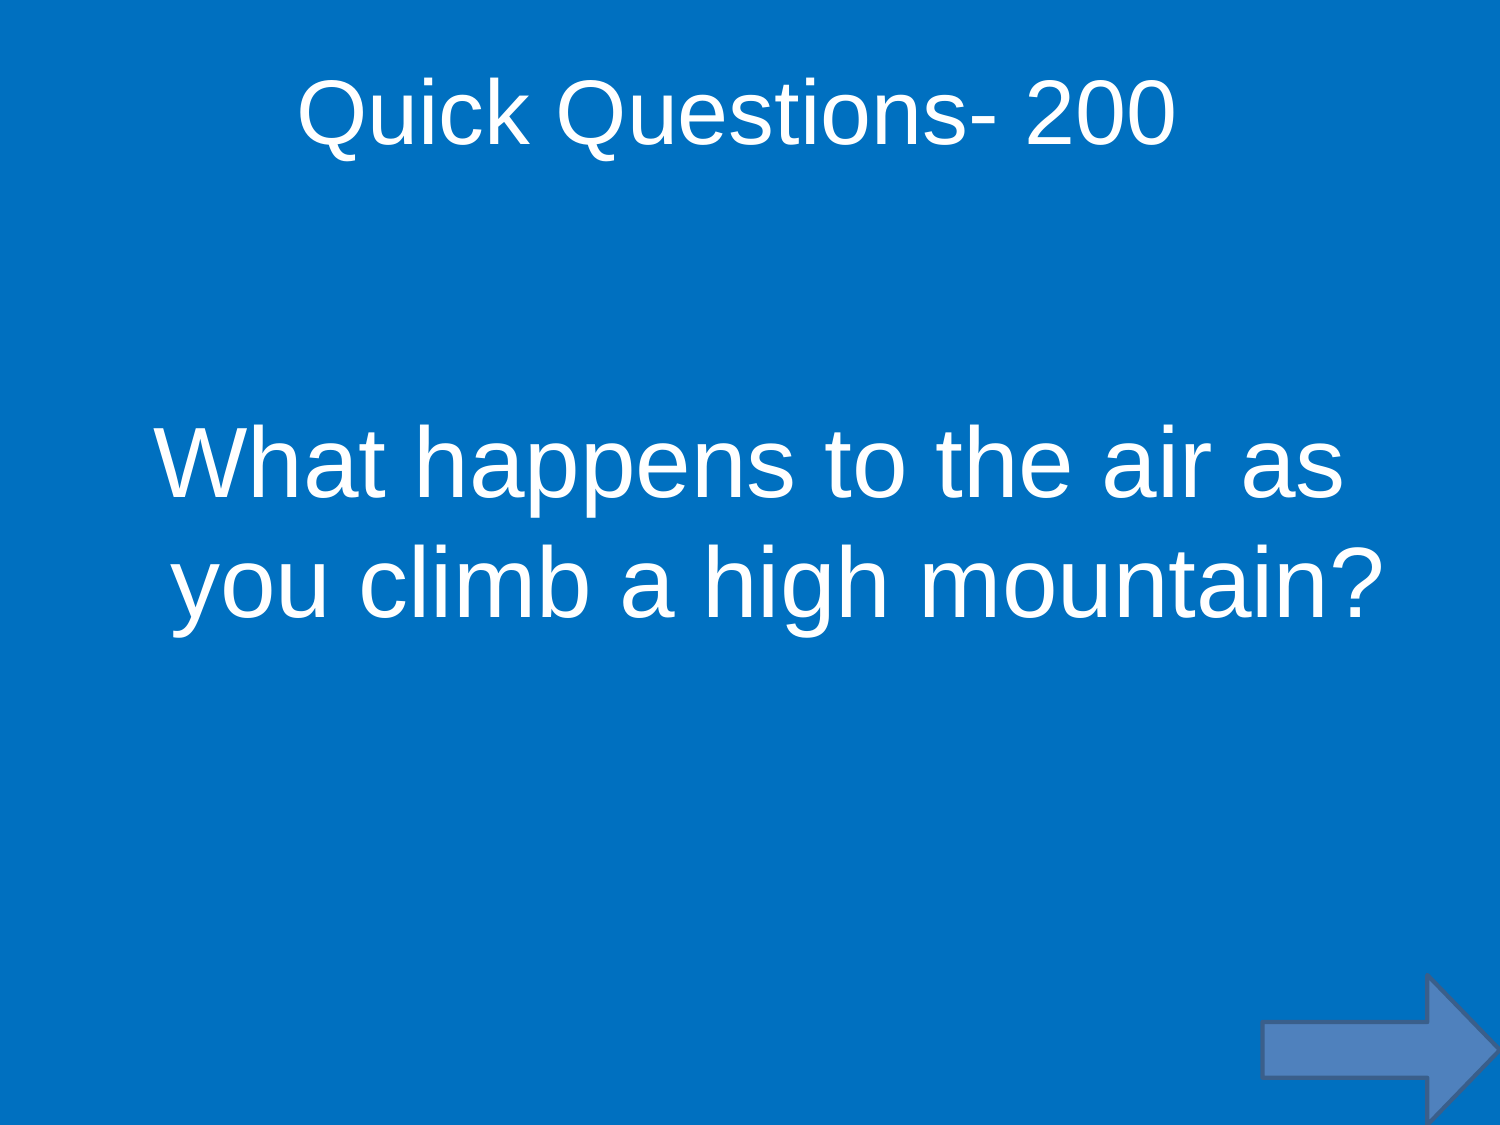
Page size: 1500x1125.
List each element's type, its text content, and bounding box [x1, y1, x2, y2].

text_box [1260, 972, 1500, 1125]
text_box Quick Questions- 200 [74, 45, 1425, 233]
text_box What happens to the air as you climb a high mountain? [74, 249, 1425, 1088]
